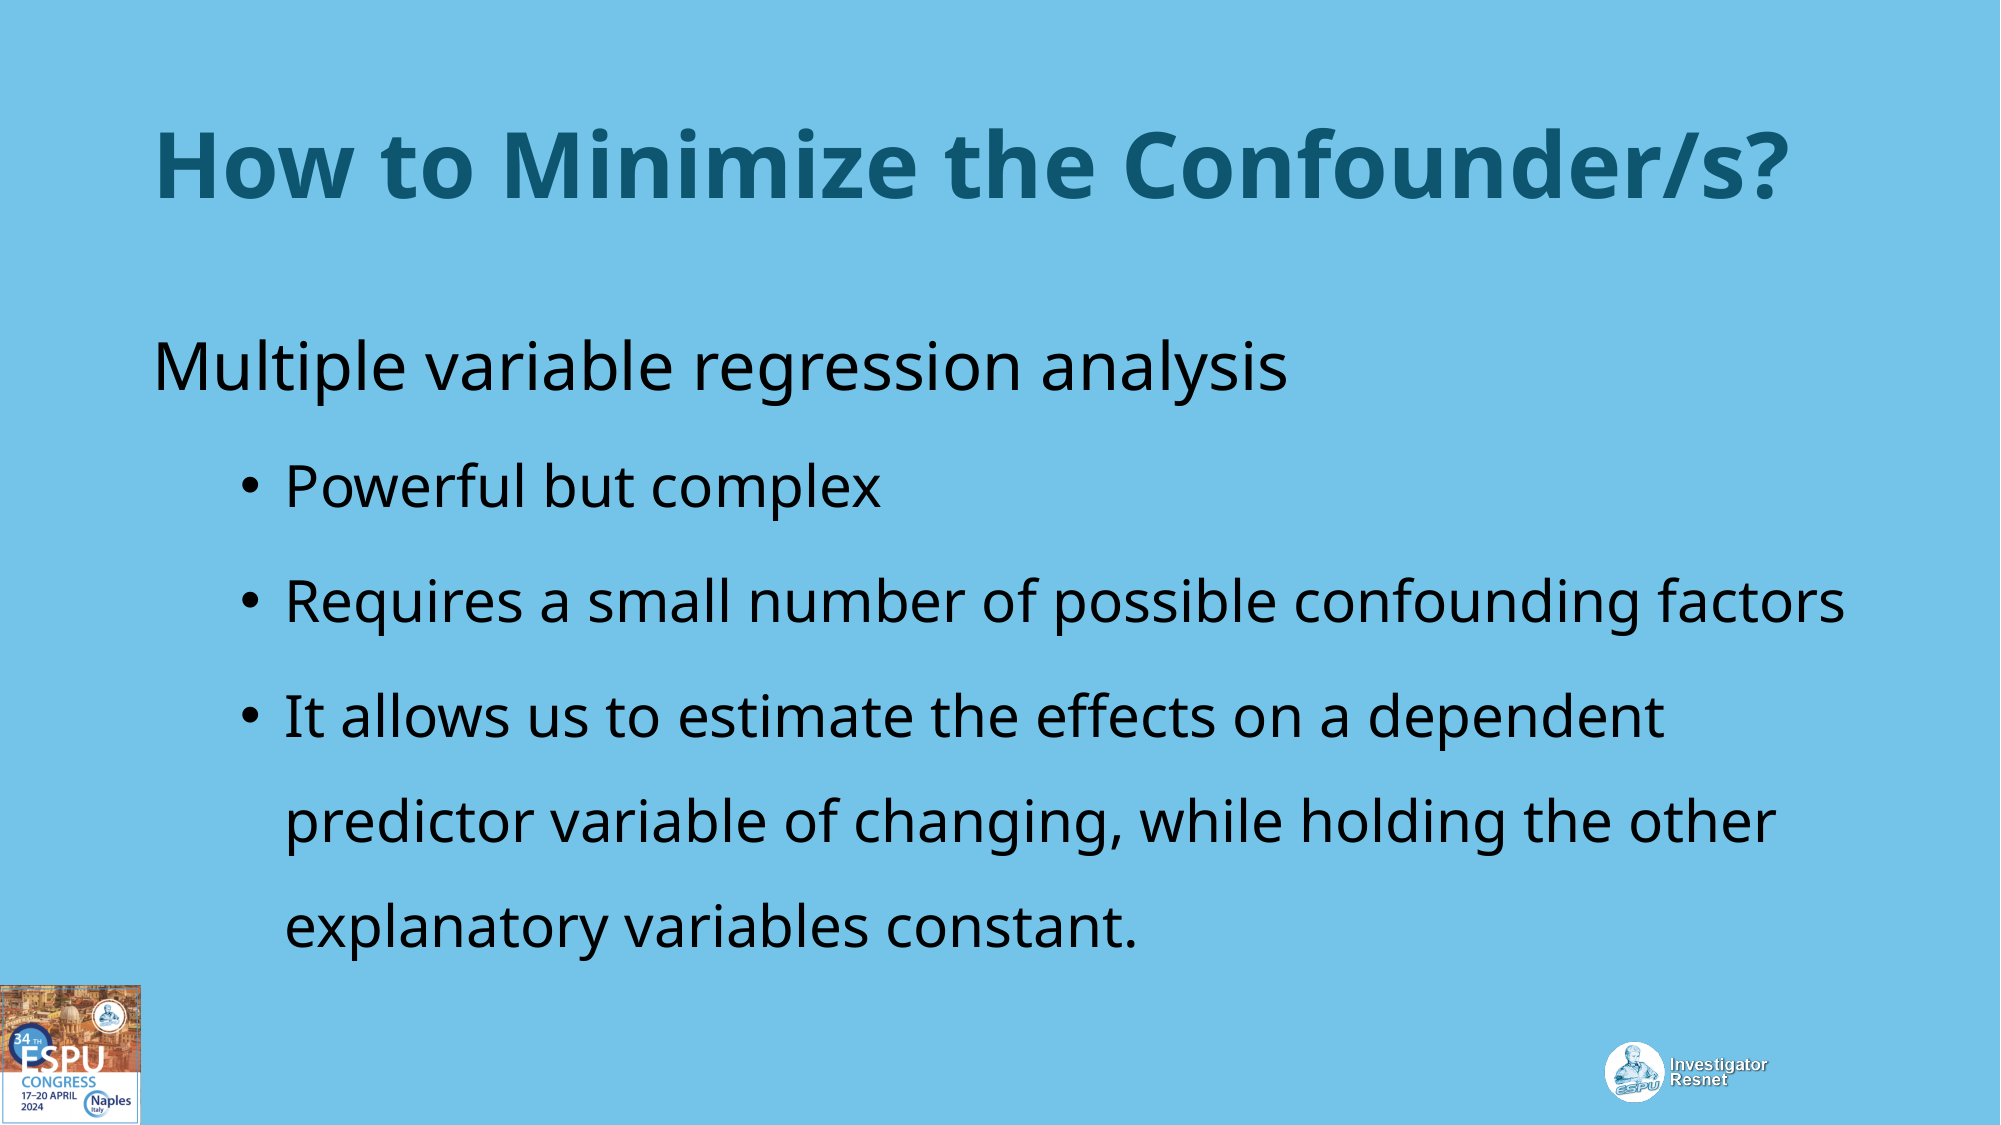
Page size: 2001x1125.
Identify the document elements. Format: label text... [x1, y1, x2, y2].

picture [1599, 1041, 1771, 1103]
picture [0, 985, 141, 1125]
list Multiple variable regression analysis Powerful but complex Requires a small number of possible confounding factors It allows us to estimate the effects on a dependent predictor variable of changing, while holding the other explanatory variables constant. [137, 276, 1863, 991]
title How to Minimize the Confounder/s? [137, 59, 1863, 276]
